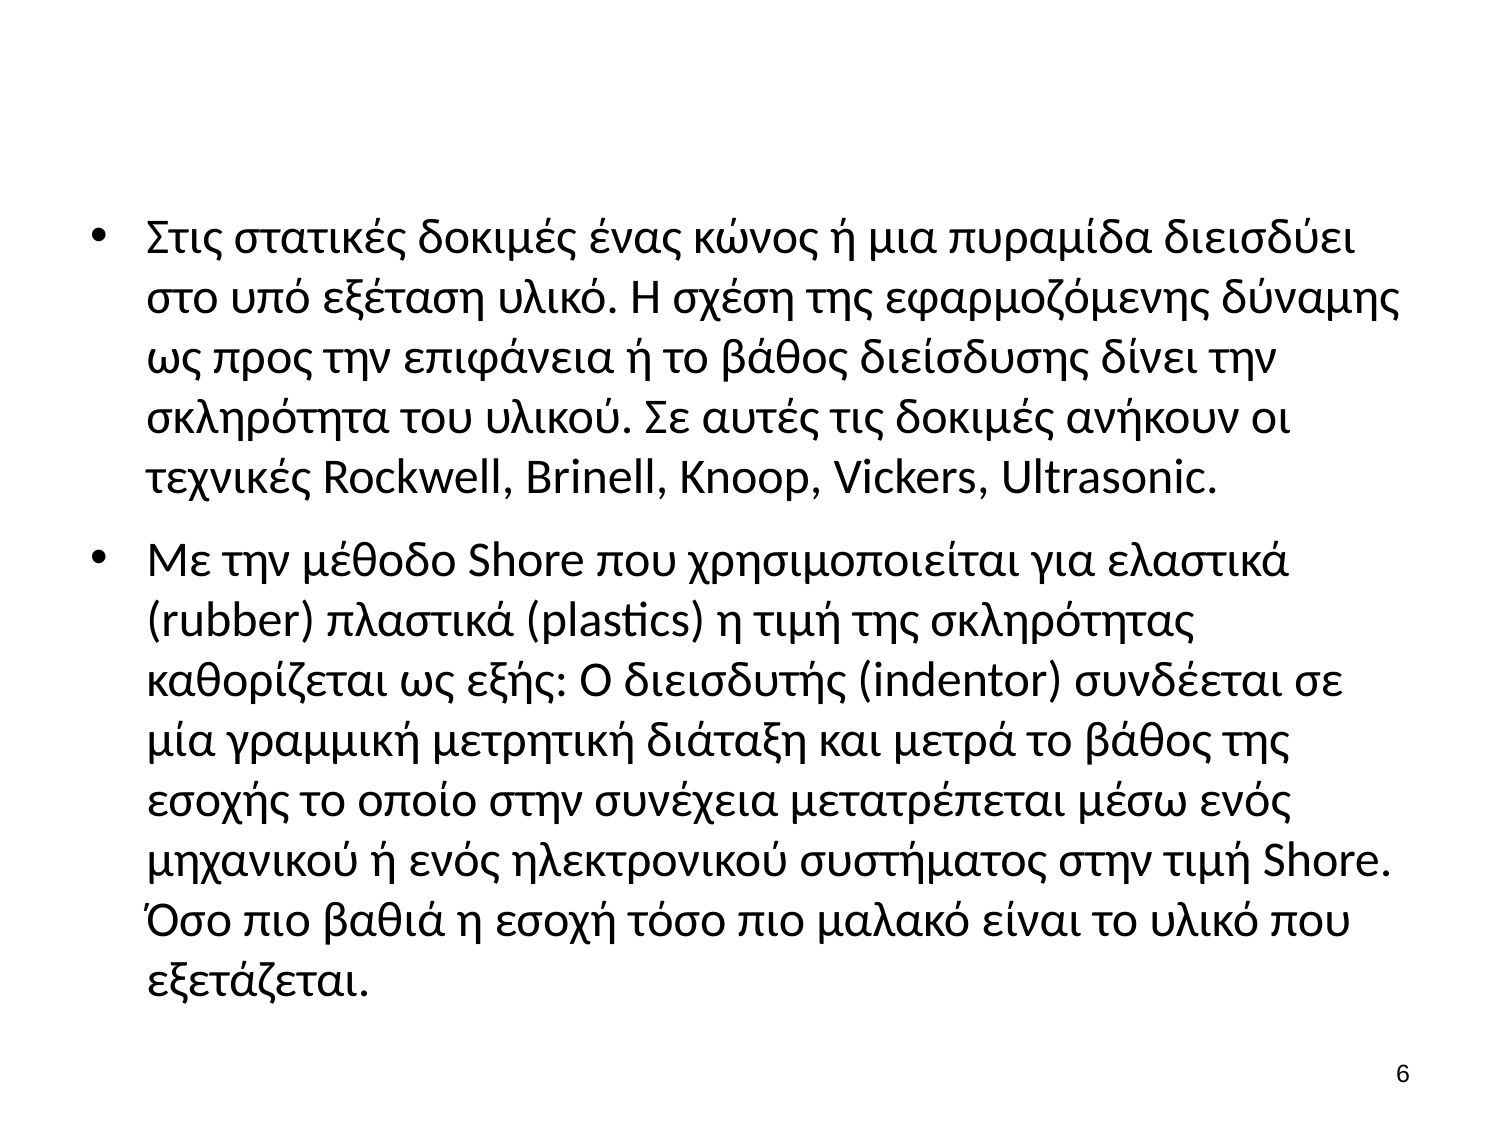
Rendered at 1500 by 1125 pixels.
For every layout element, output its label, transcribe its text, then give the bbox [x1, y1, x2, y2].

slide_number 5 [1074, 1042, 1425, 1103]
list Στις στατικές δοκιμές ένας κώνος ή μια πυραμίδα διεισδύει στο υπό εξέταση υλικό. Η σχέση της εφαρμοζόμενης δύναμης ως προς την επιφάνεια ή το βάθος διείσδυσης δίνει την σκληρότητα του υλικού. Σε αυτές τις δοκιμές ανήκουν οι τεχνικές Rockwell, Brinell, Knoop, Vickers, Ultrasonic. Με την μέθοδο Shore που χρησιμοποιείται για ελαστικά (rubber) πλαστικά (plastics) η τιμή της σκληρότητας καθορίζεται ως εξής: O διεισδυτής (indentor) συνδέεται σε μία γραμμική μετρητική διάταξη και μετρά το βάθος της εσοχής το οποίο στην συνέχεια μετατρέπεται μέσω ενός μηχανικού ή ενός ηλεκτρονικού συστήματος στην τιμή Shore. Όσο πιο βαθιά η εσοχή τόσο πιο μαλακό είναι το υλικό που εξετάζεται. [75, 196, 1425, 1024]
